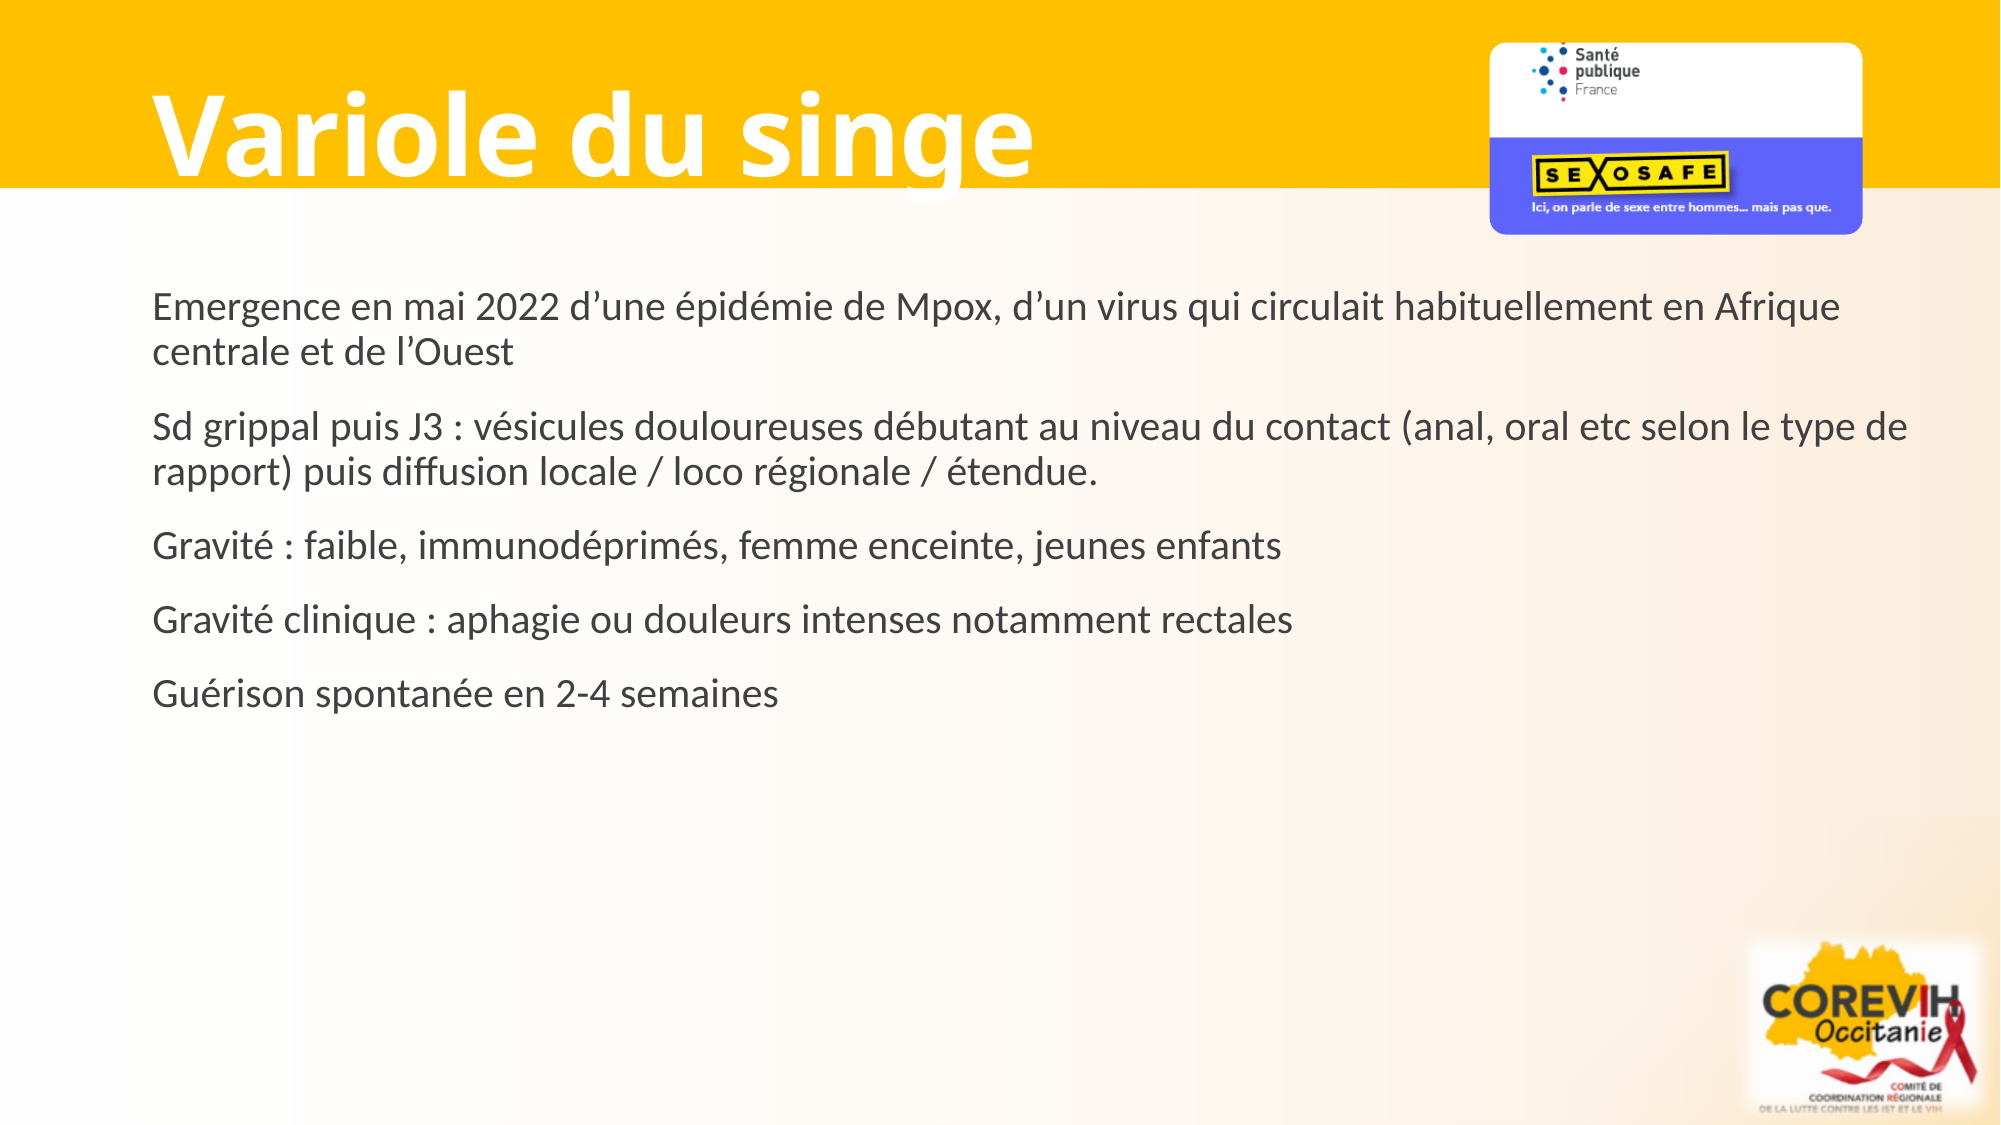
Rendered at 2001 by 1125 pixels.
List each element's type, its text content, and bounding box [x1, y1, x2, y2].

title Variole du singe [137, 0, 1863, 207]
picture [1758, 954, 1971, 1096]
picture [1489, 42, 1864, 236]
list Emergence en mai 2022 d’une épidémie de Mpox, d’un virus qui circulait habituellement en Afrique centrale et de l’Ouest Sd grippal puis J3 : vésicules douloureuses débutant au niveau du contact (anal, oral etc selon le type de rapport) puis diffusion locale / loco régionale / étendue. Gravité : faible, immunodéprimés, femme enceinte, jeunes enfants Gravité clinique : aphagie ou douleurs intenses notamment rectales Guérison spontanée en 2-4 semaines [137, 277, 1968, 1084]
